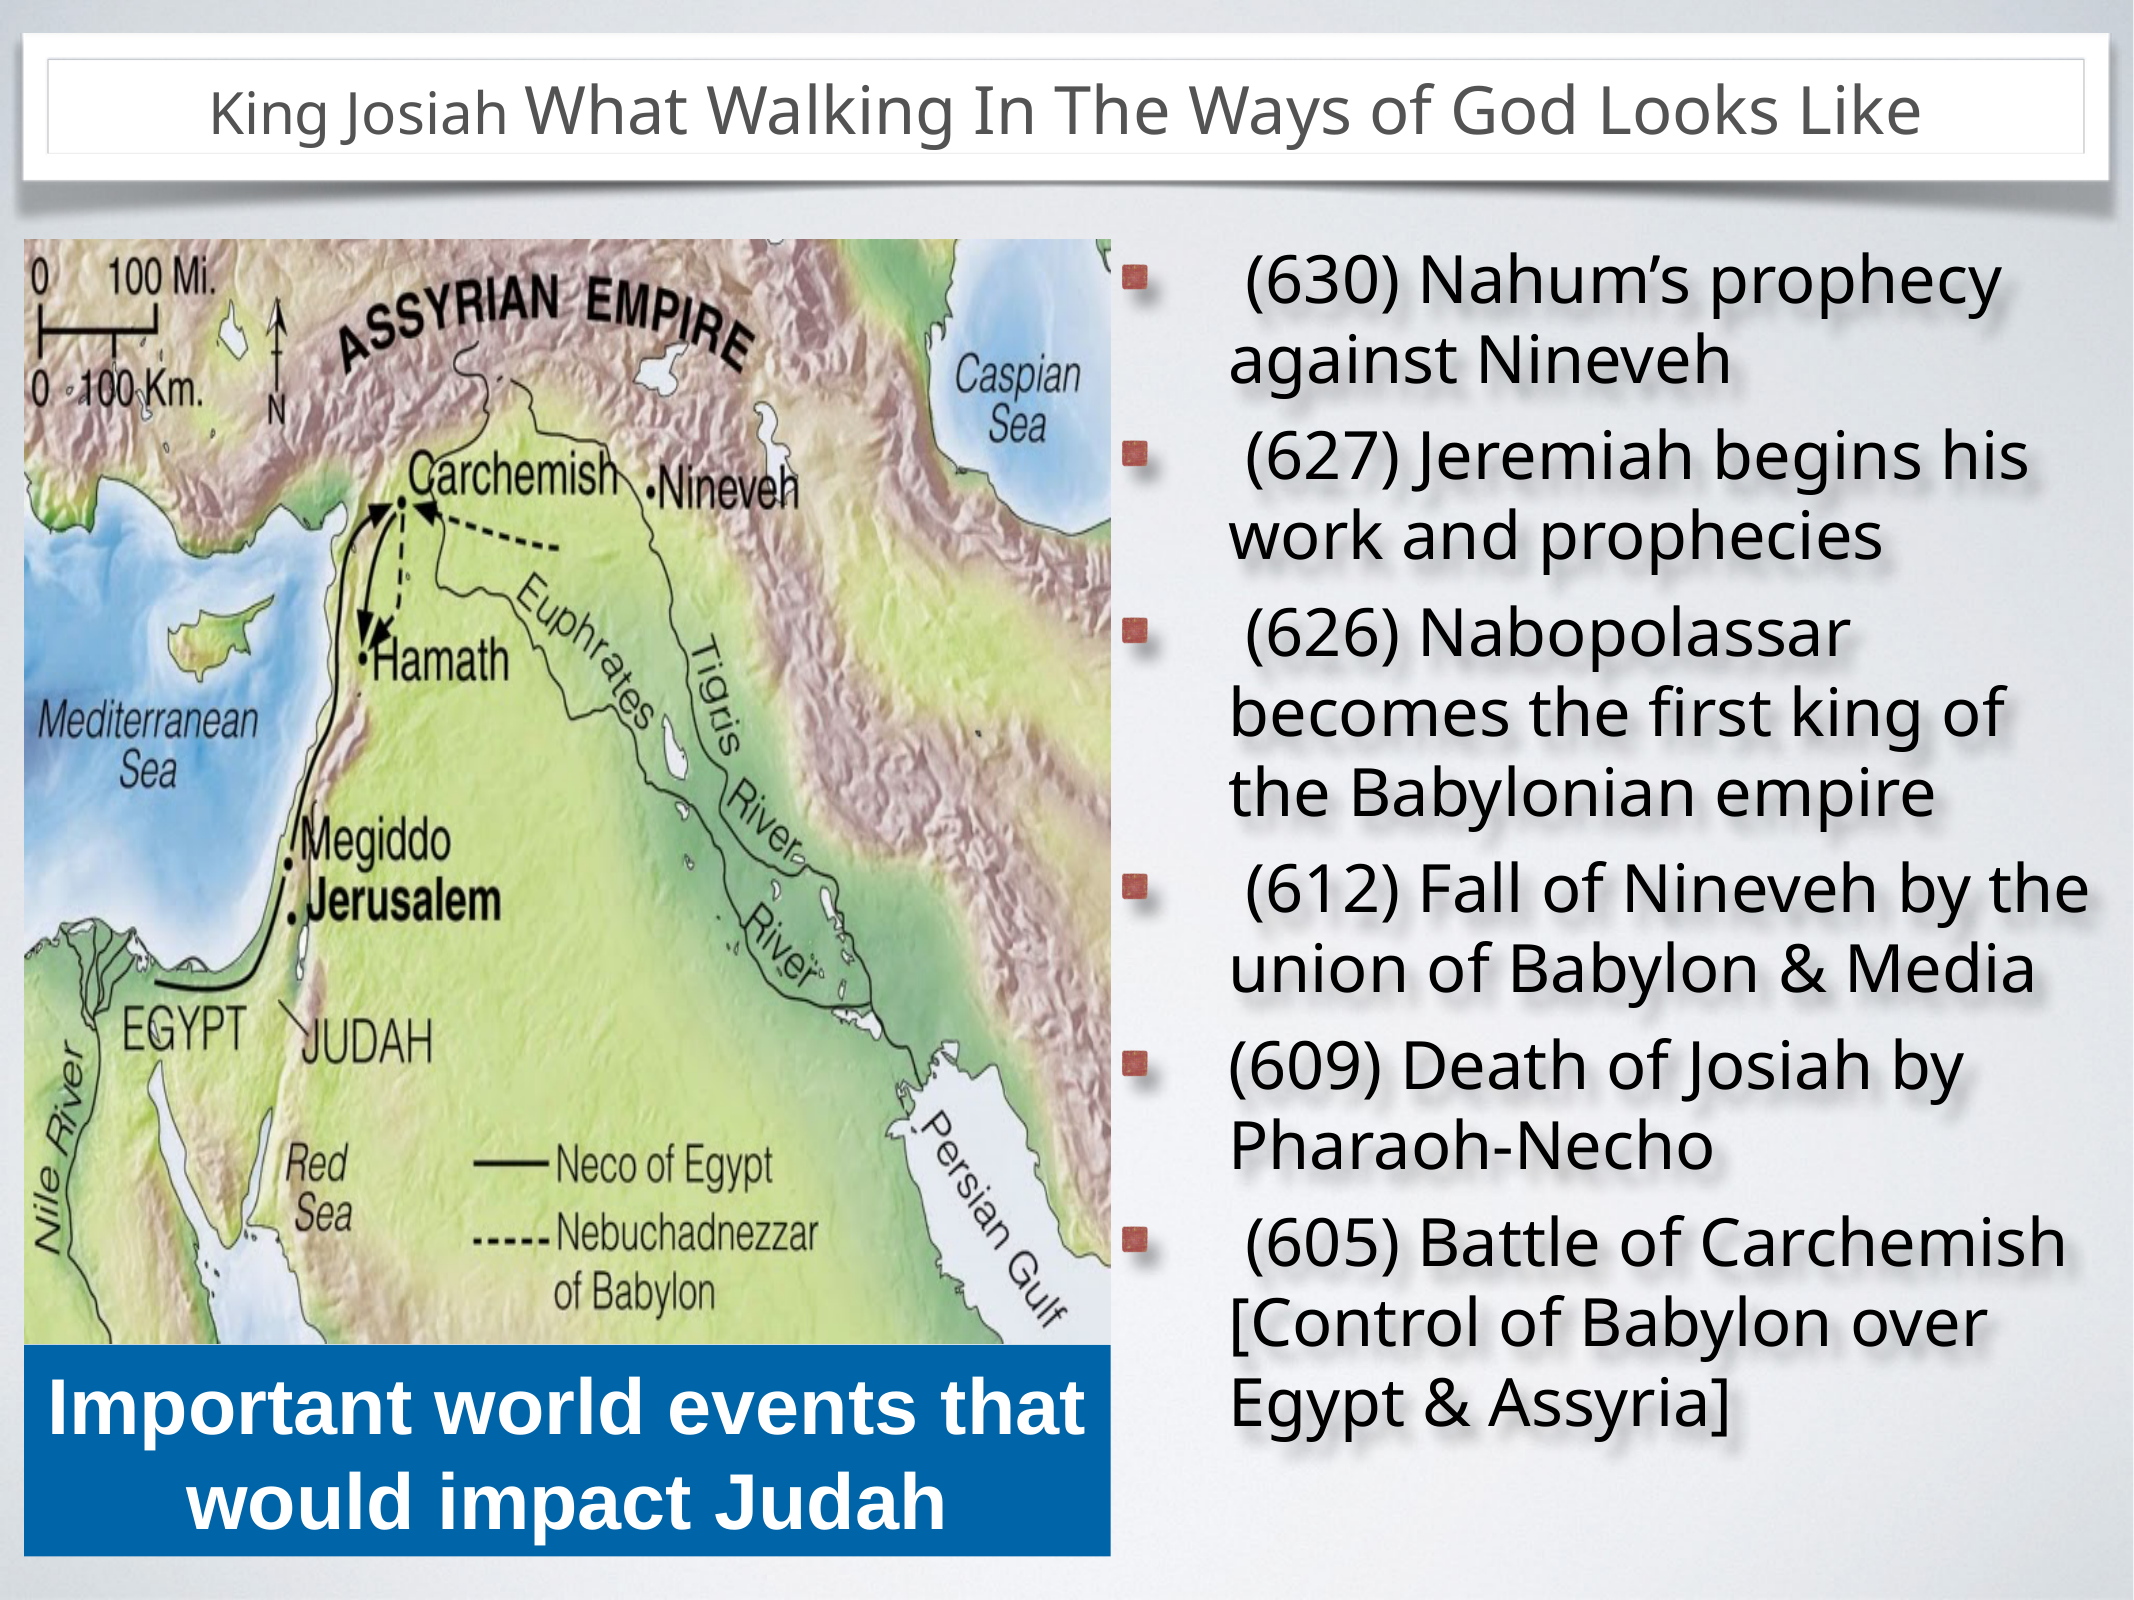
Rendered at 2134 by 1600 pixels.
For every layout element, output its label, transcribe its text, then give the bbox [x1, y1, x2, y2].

text_box (630) Nahum’s prophecy against Nineveh (627) Jeremiah begins his work and prophecies (626) Nabopolassar becomes the first king of the Babylonian empire (612) Fall of Nineveh by the union of Babylon & Media (609) Death of Josiah by Pharaoh-Necho (605) Battle of Carchemish [Control of Babylon over Egypt & Assyria] [1108, 230, 2121, 1451]
text_box Important world events that would impact Judah [24, 1344, 1111, 1557]
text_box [11, 32, 2123, 230]
picture [0, 0, 2134, 1600]
